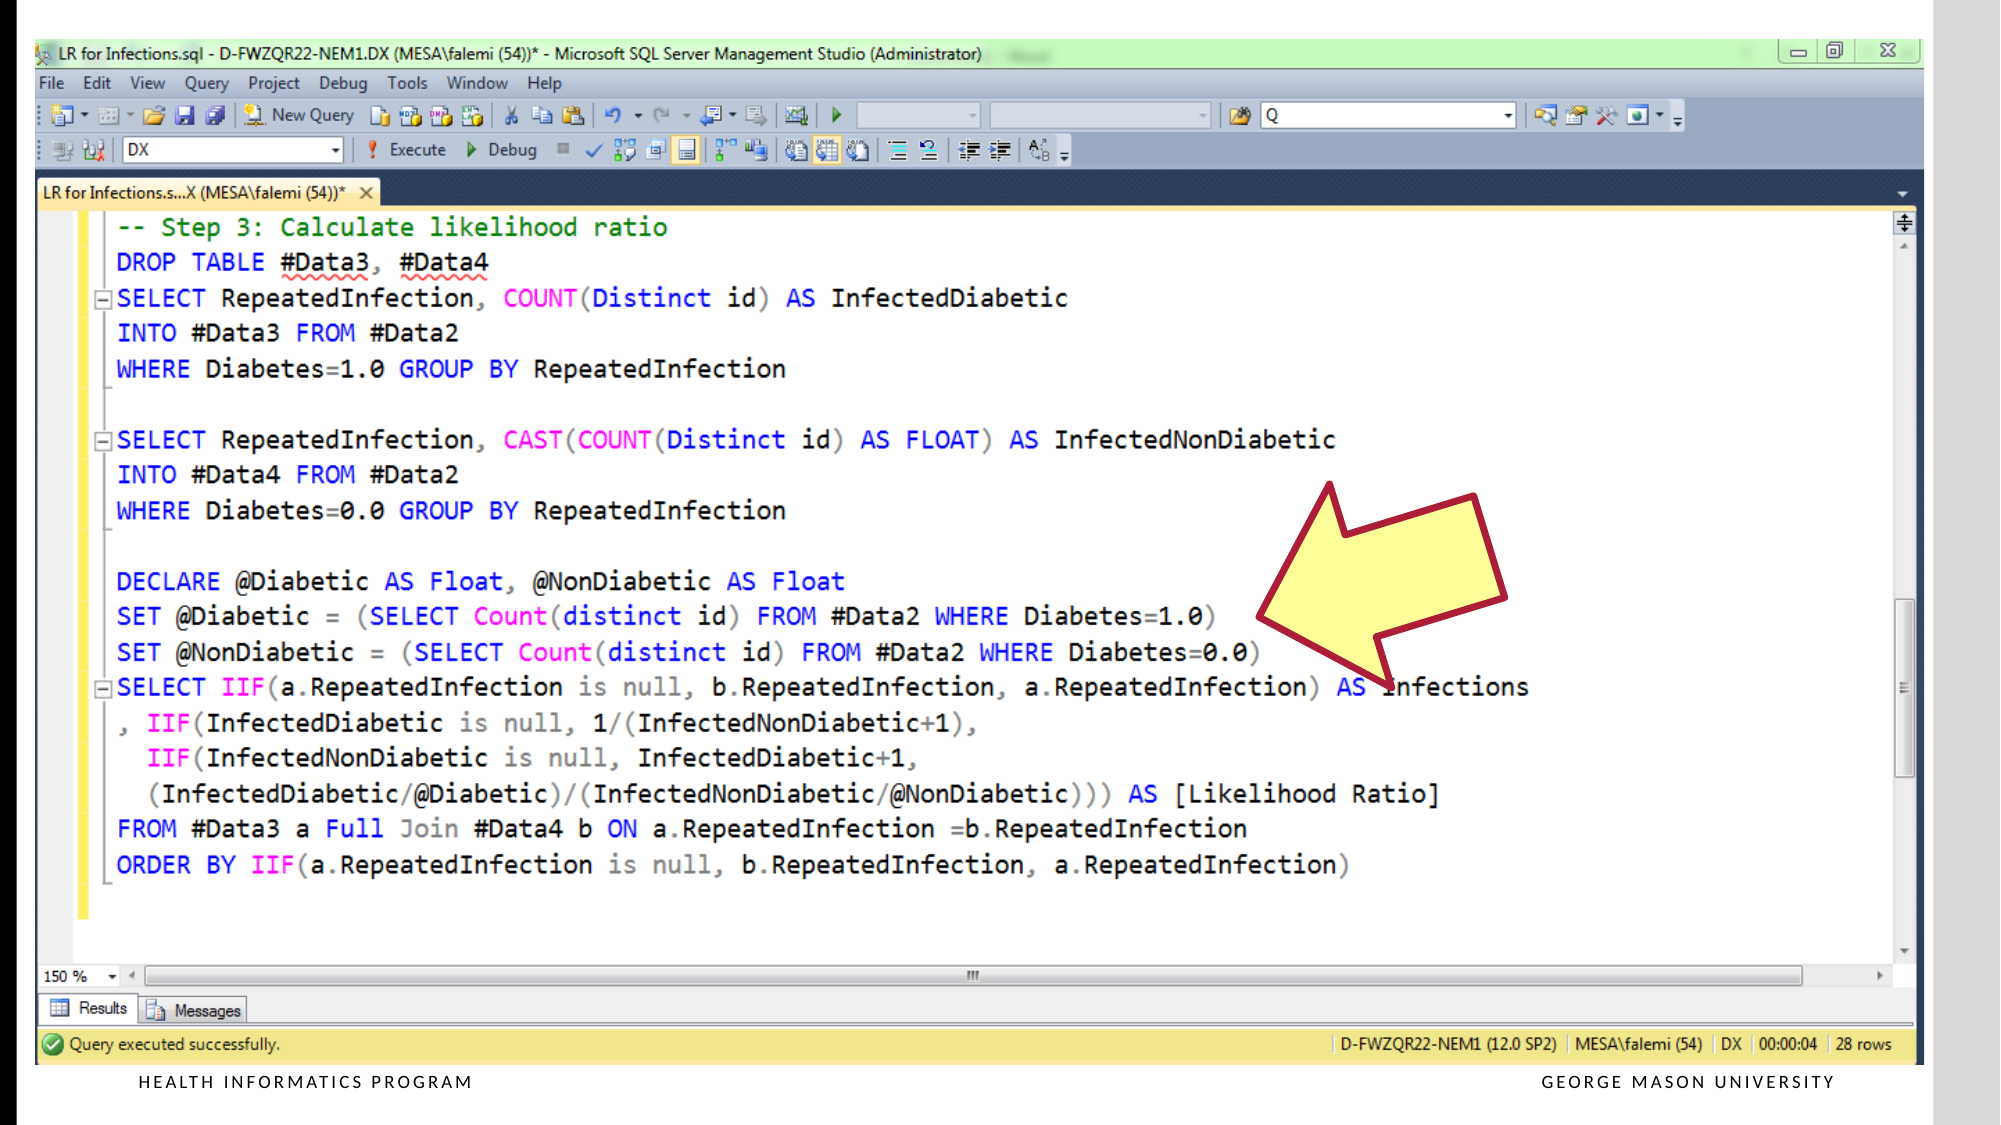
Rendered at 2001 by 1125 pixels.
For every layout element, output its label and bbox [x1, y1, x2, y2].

picture [34, 39, 1925, 1066]
